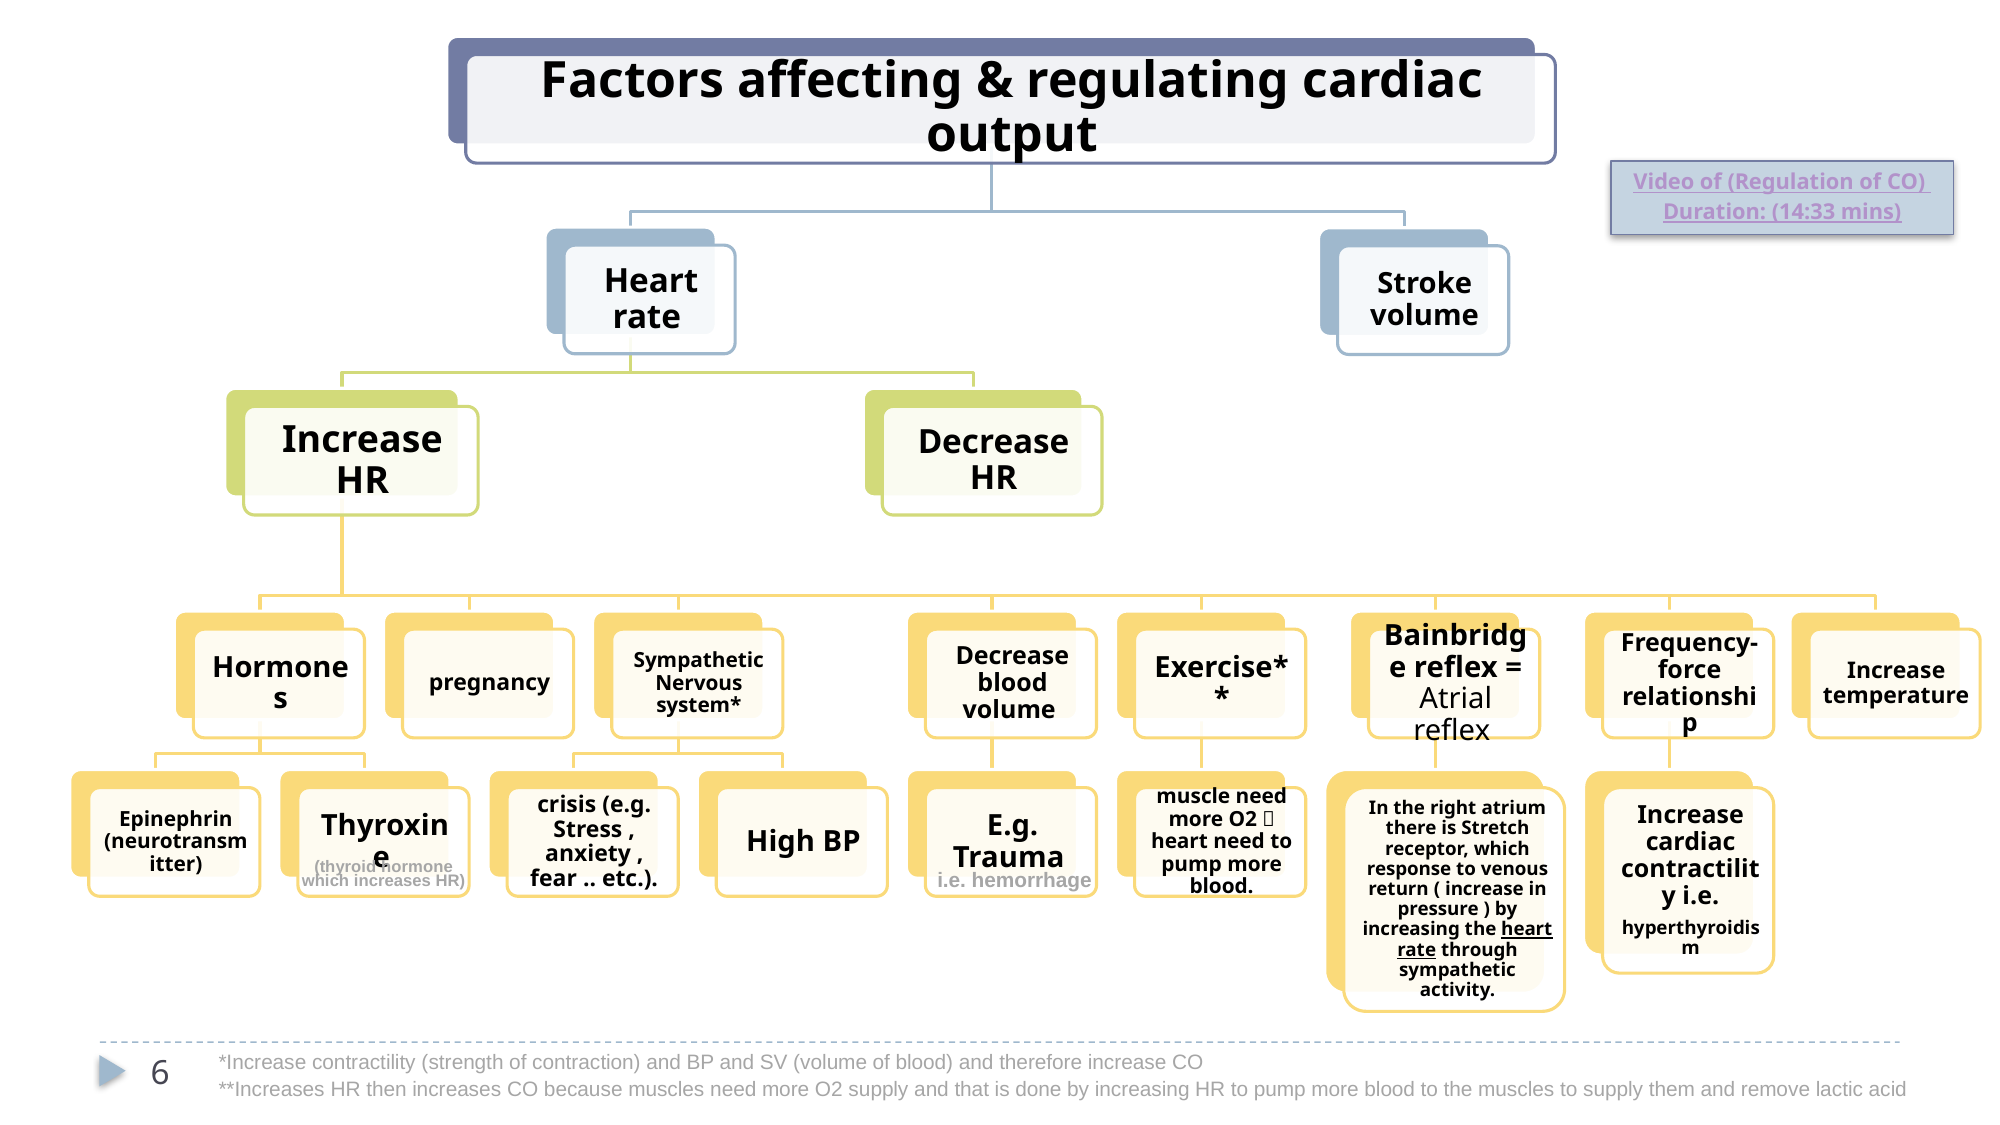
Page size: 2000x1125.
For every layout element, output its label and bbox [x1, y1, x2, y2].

text_box [66, 0, 1981, 1125]
